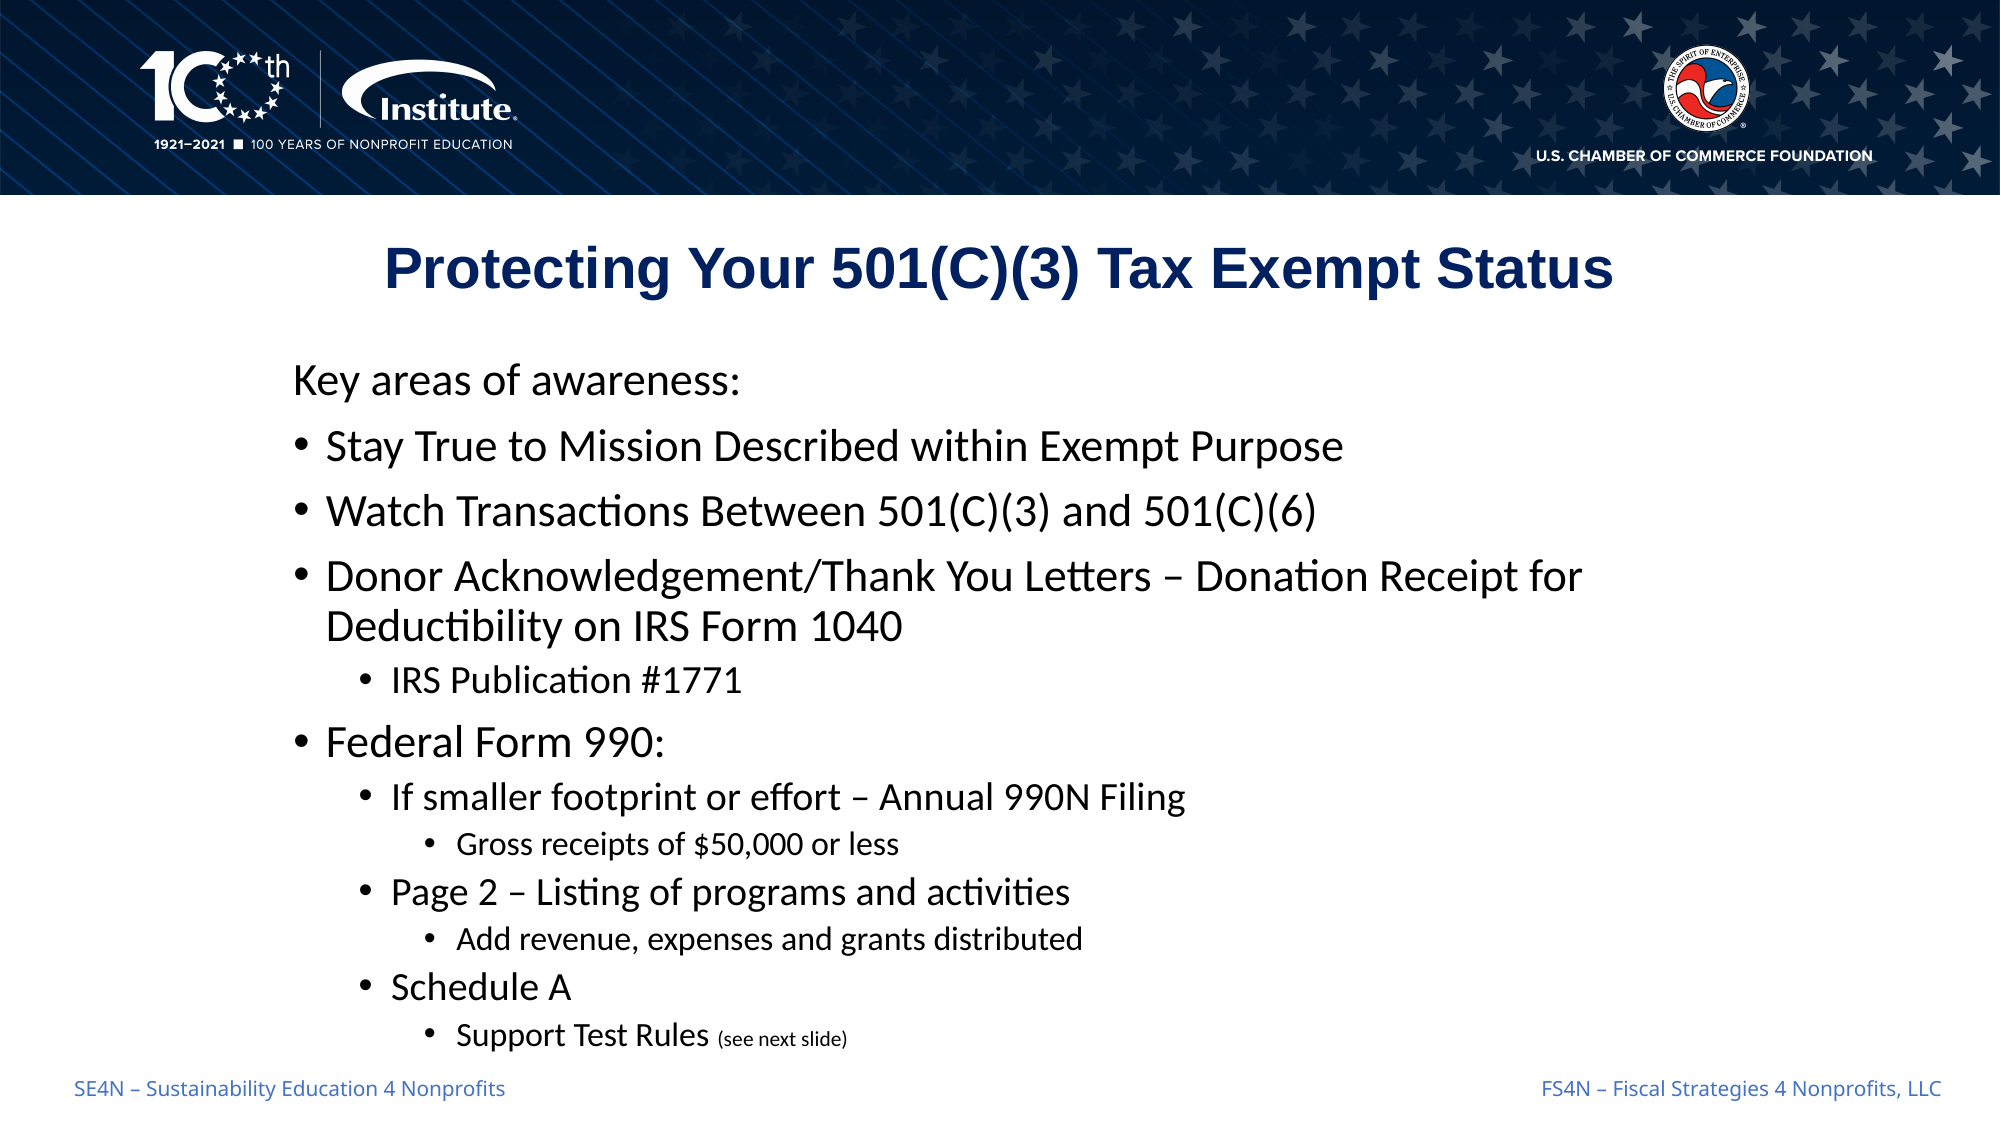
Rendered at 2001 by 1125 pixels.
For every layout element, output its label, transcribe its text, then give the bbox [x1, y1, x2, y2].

text_box FS4N – Fiscal Strategies 4 Nonprofits, LLC [1516, 1062, 1967, 1115]
text_box SE4N – Sustainability Education 4 Nonprofits [33, 1062, 547, 1115]
title Protecting Your 501(C)(3) Tax Exempt Status [364, 206, 1636, 333]
list Key areas of awareness: Stay True to Mission Described within Exempt Purpose Watch Transactions Between 501(C)(3) and 501(C)(6) Donor Acknowledgement/Thank You Letters – Donation Receipt for Deductibility on IRS Form 1040 IRS Publication #1771 Federal Form 990: If smaller footprint or effort – Annual 990N Filing Gross receipts of $50,000 or less Page 2 – Listing of programs and activities Add revenue, expenses and grants distributed Schedule A Support Test Rules (see next slide) [278, 348, 1739, 1068]
picture [0, 0, 2000, 195]
